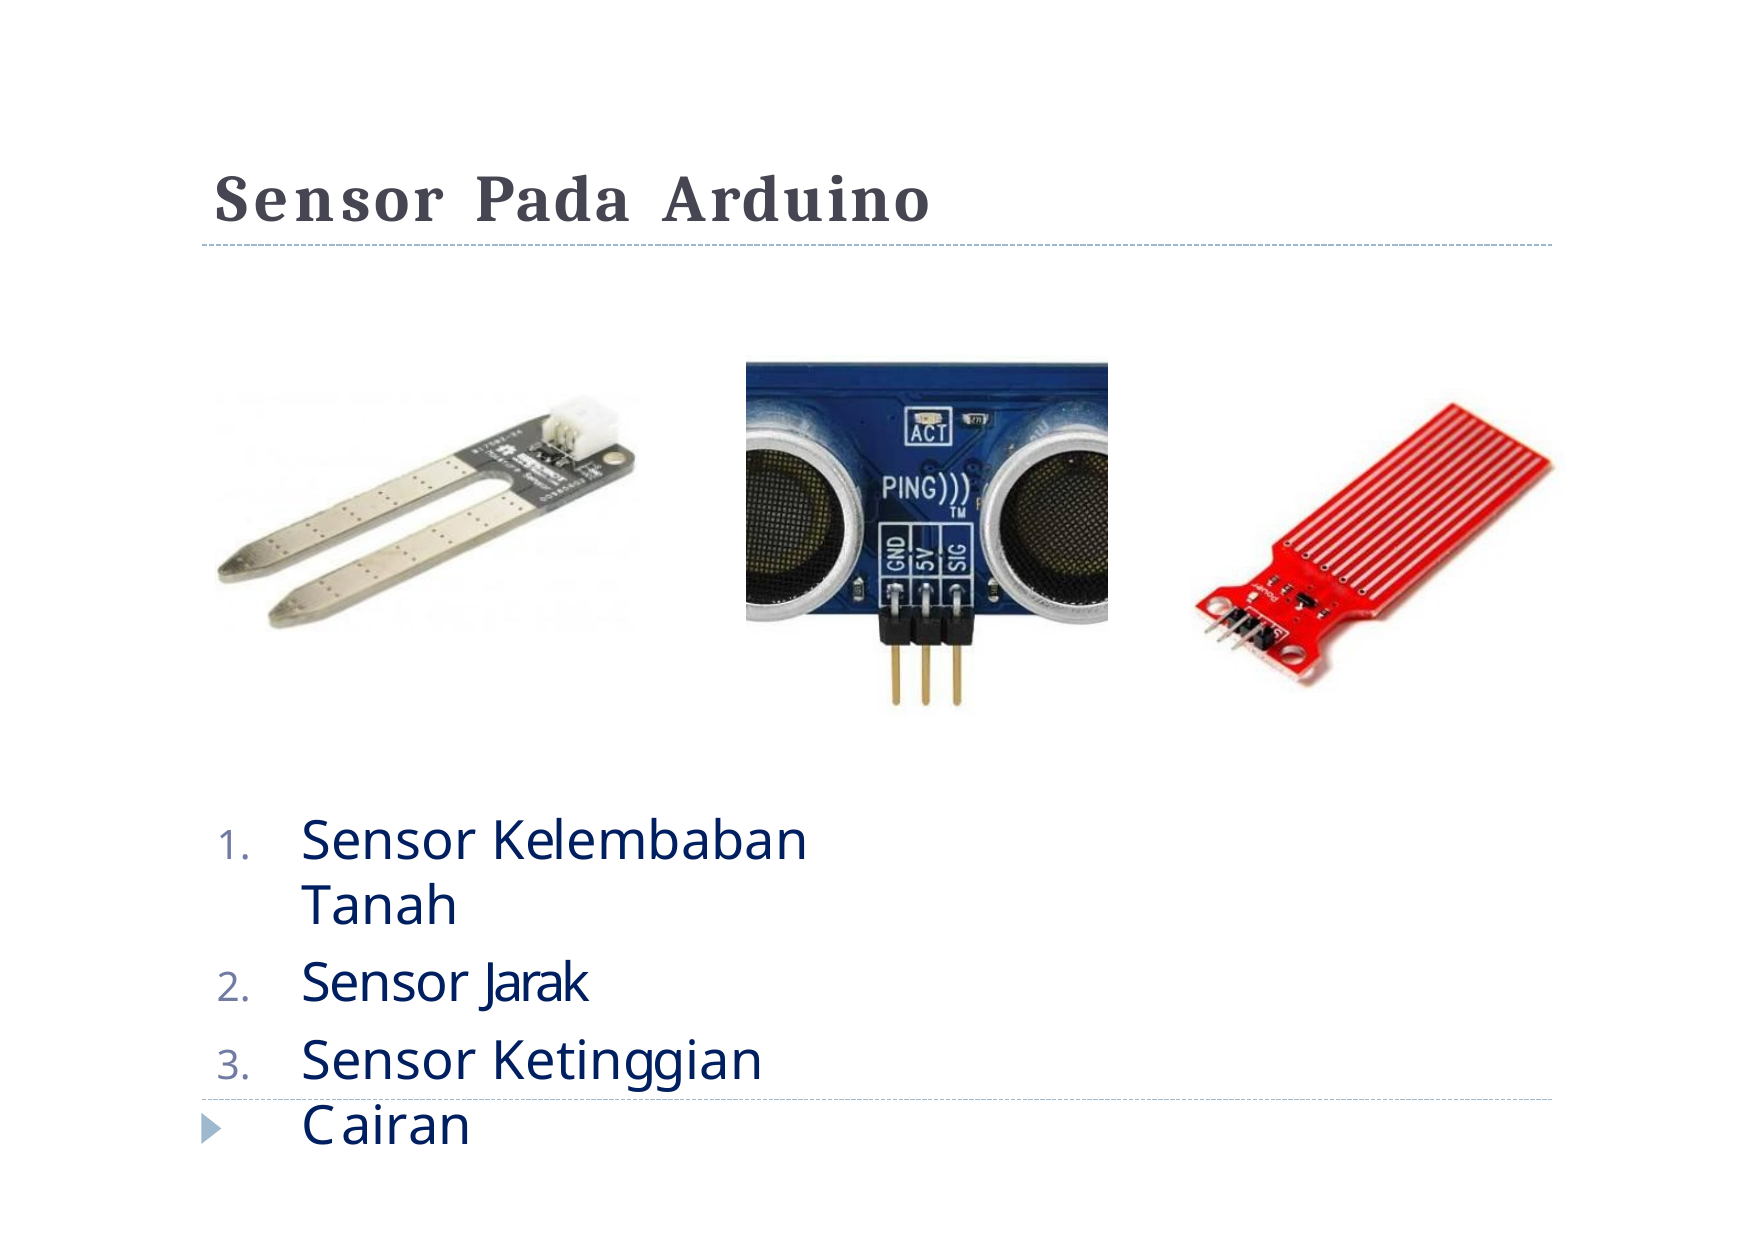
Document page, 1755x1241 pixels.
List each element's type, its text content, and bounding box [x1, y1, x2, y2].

picture [746, 354, 1108, 716]
title Sensor Pada Arduino [214, 152, 939, 363]
picture [215, 393, 640, 633]
text_box Sensor Kelembaban Tanah Sensor Jarak Sensor Ketinggian Cairan [214, 790, 870, 1156]
picture [1190, 388, 1567, 694]
